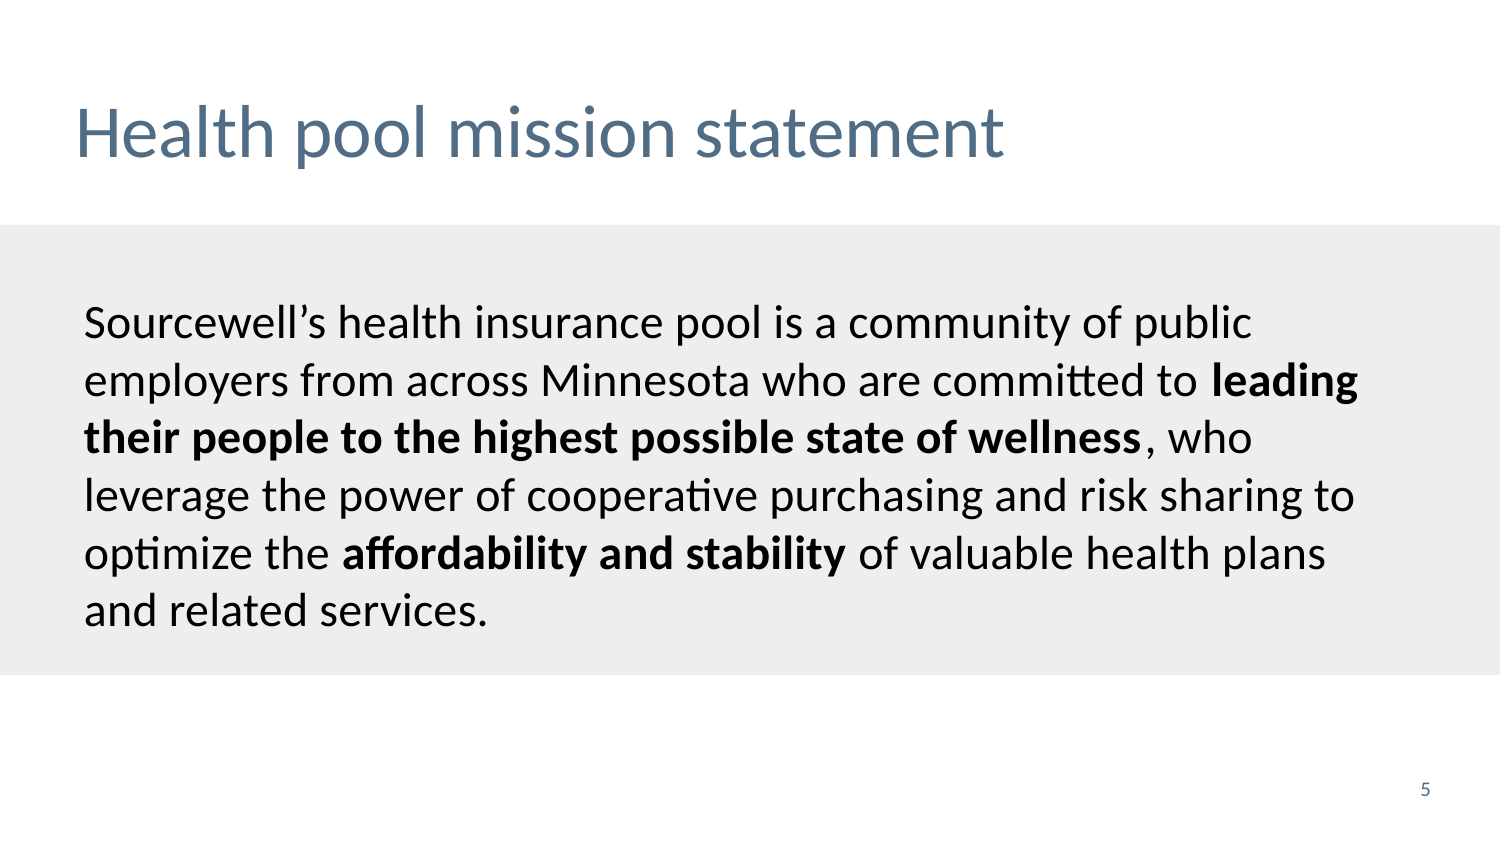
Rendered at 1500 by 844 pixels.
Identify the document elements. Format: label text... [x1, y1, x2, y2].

slide_number 5 [1343, 759, 1431, 801]
list Sourcewell’s health insurance pool is a community of public employers from across Minnesota who are committed to leading their people to the highest possible state of wellness, who leverage the power of cooperative purchasing and risk sharing to optimize the affordability and stability of valuable health plans and related services. [68, 283, 1413, 647]
text_box [0, 223, 1500, 677]
title Health pool mission statement [75, 105, 1413, 170]
